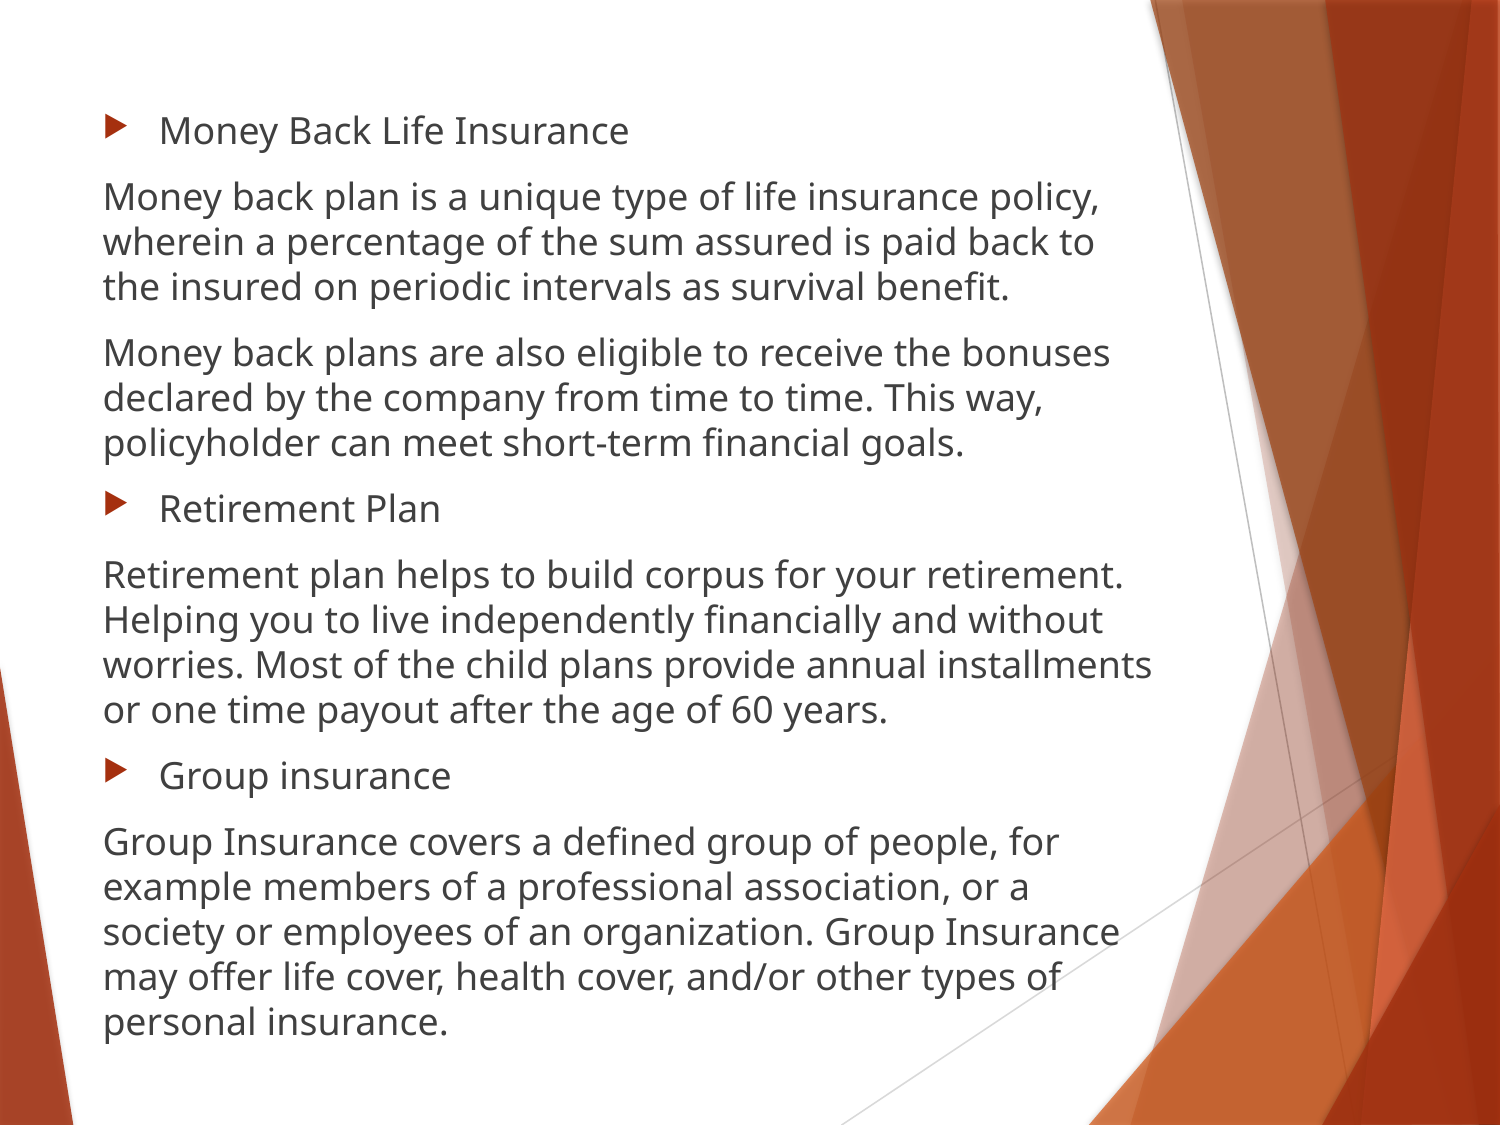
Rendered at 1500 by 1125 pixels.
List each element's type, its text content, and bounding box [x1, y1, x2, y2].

list Money Back Life Insurance Money back plan is a unique type of life insurance policy, wherein a percentage of the sum assured is paid back to the insured on periodic intervals as survival benefit. Money back plans are also eligible to receive the bonuses declared by the company from time to time. This way, policyholder can meet short-term financial goals. Retirement Plan Retirement plan helps to build corpus for your retirement. Helping you to live independently financially and without worries. Most of the child plans provide annual installments or one time payout after the age of 60 years. Group insurance Group Insurance covers a defined group of people, for example members of a professional association, or a society or employees of an organization. Group Insurance may offer life cover, health cover, and/or other types of personal insurance. [87, 99, 1175, 1125]
